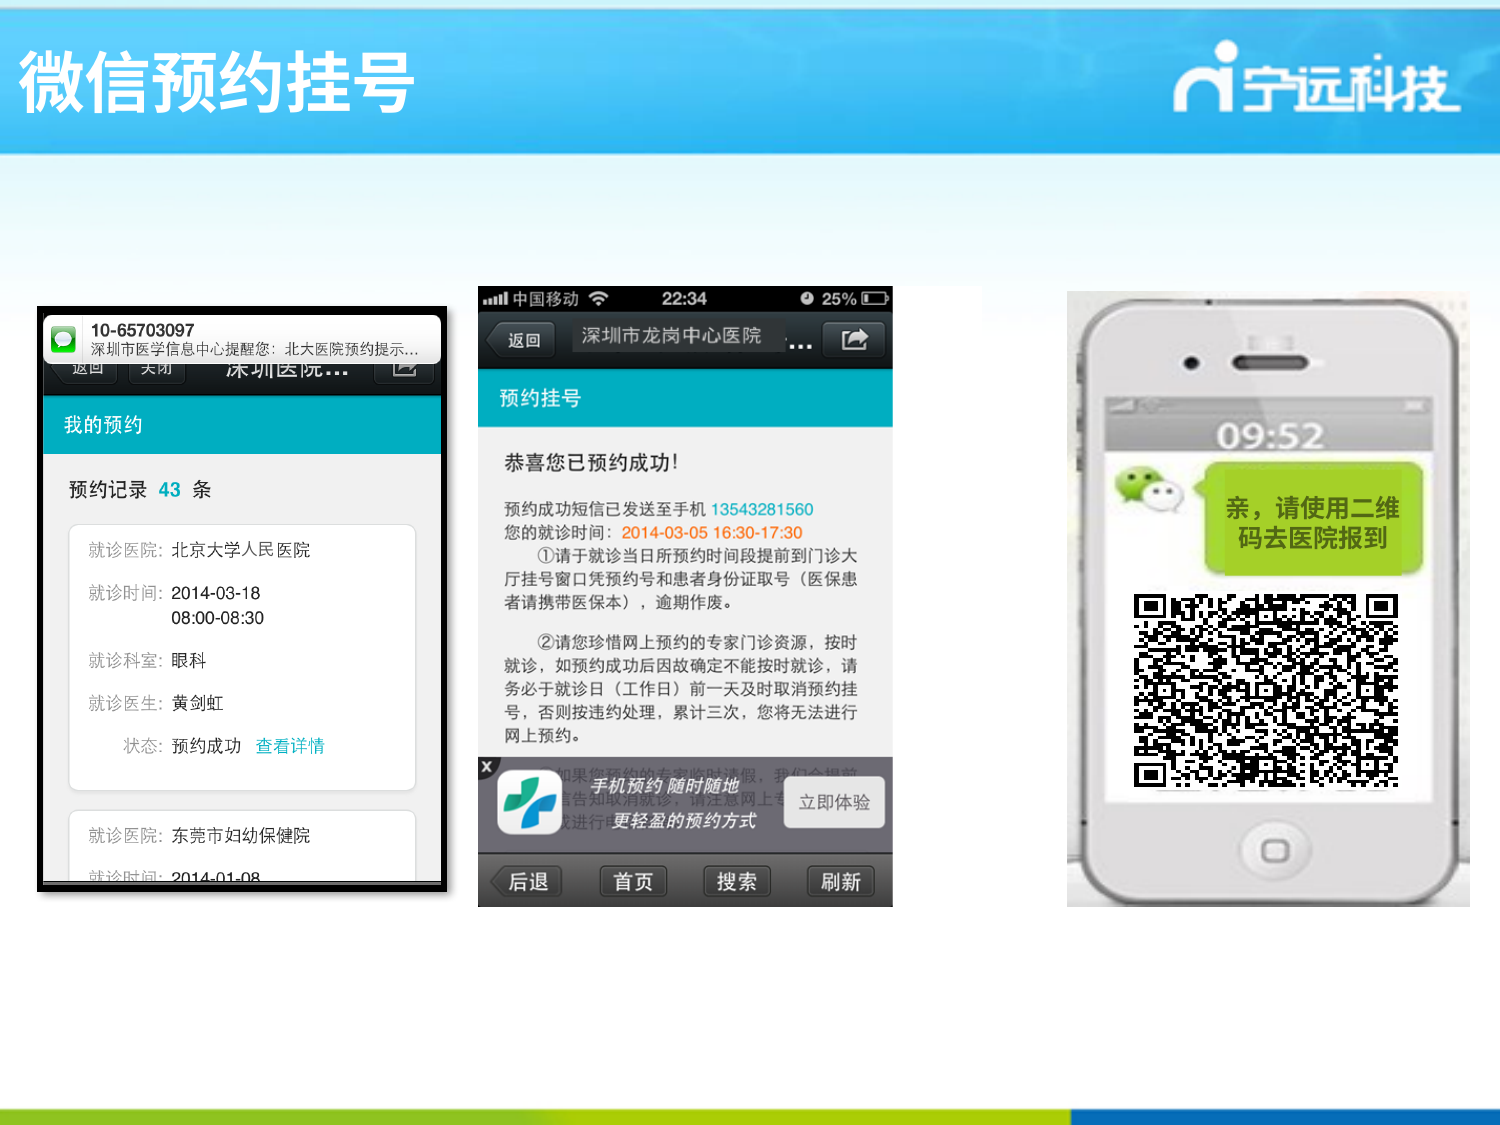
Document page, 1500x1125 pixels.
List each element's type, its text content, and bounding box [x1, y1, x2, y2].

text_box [43, 312, 442, 886]
text_box 微信预约挂号 [3, 33, 1060, 128]
picture [0, 0, 1500, 1125]
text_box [1067, 291, 1470, 907]
